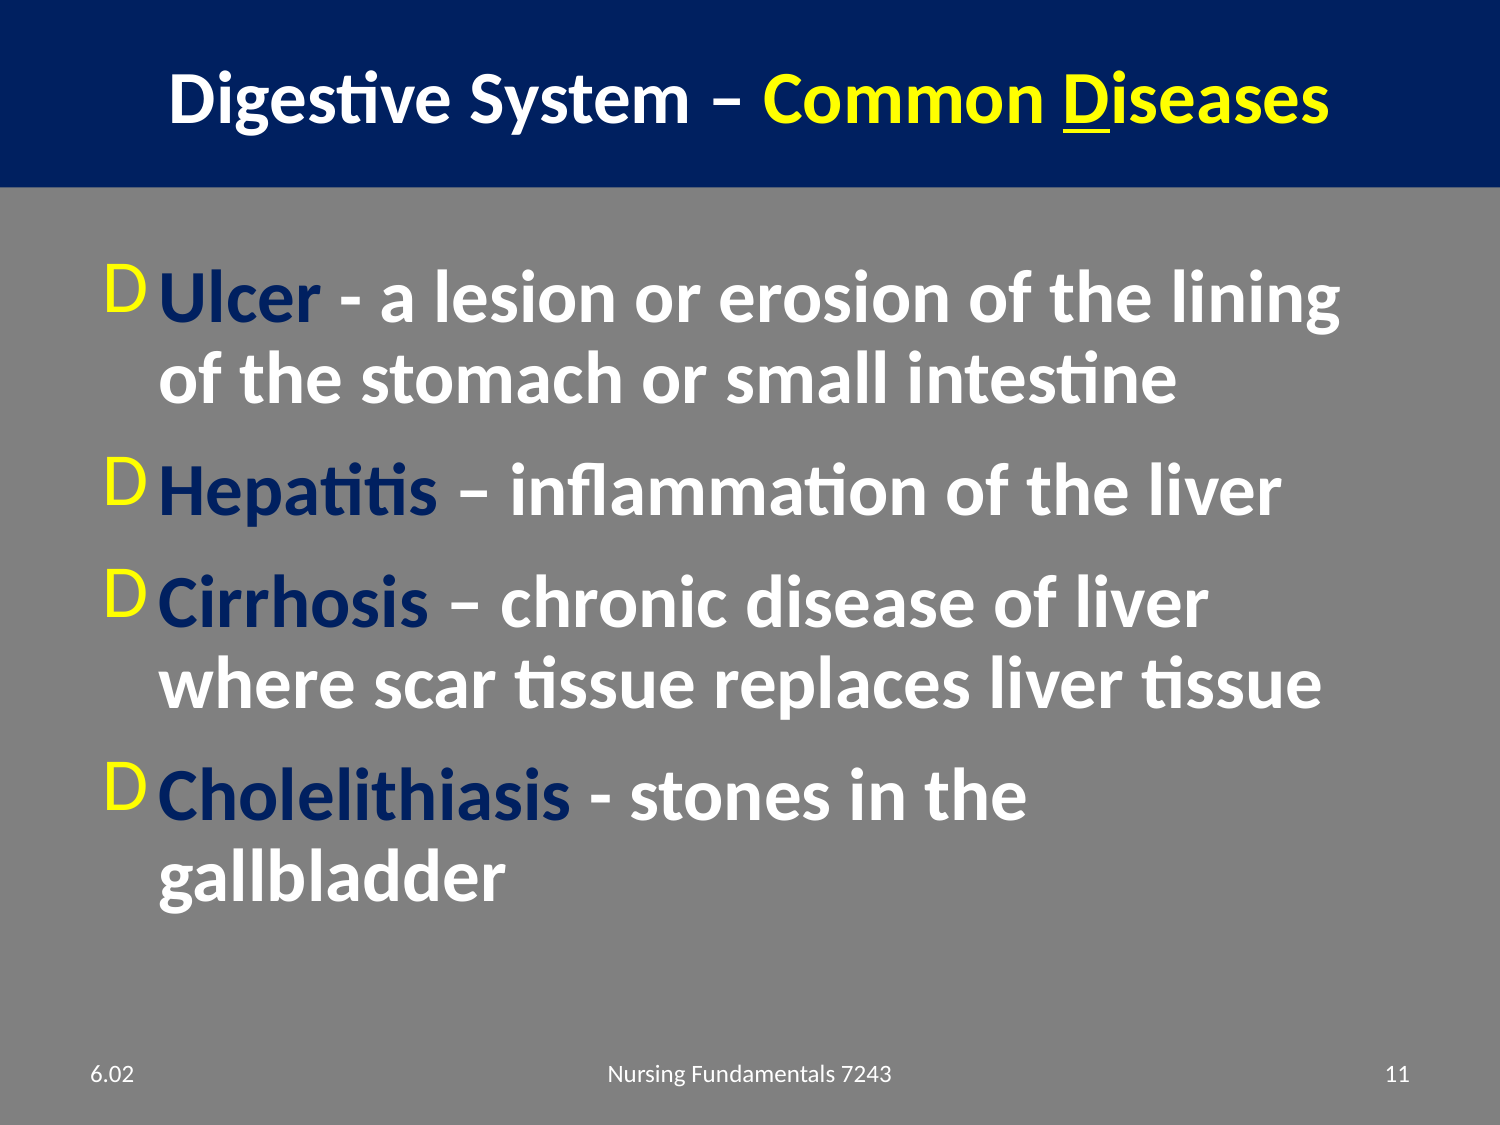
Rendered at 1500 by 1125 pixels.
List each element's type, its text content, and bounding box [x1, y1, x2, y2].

slide_number 11 [1074, 1042, 1425, 1103]
slide_number 6.02 [75, 1042, 425, 1103]
list Ulcer - a lesion or erosion of the lining of the stomach or small intestine Hepatitis – inflammation of the liver Cirrhosis – chronic disease of liver where scar tissue replaces liver tissue Cholelithiasis - stones in the gallbladder [87, 249, 1388, 993]
footer Nursing Fundamentals 7243 [512, 1042, 988, 1103]
title Digestive System – Common Diseases [0, 0, 1500, 188]
